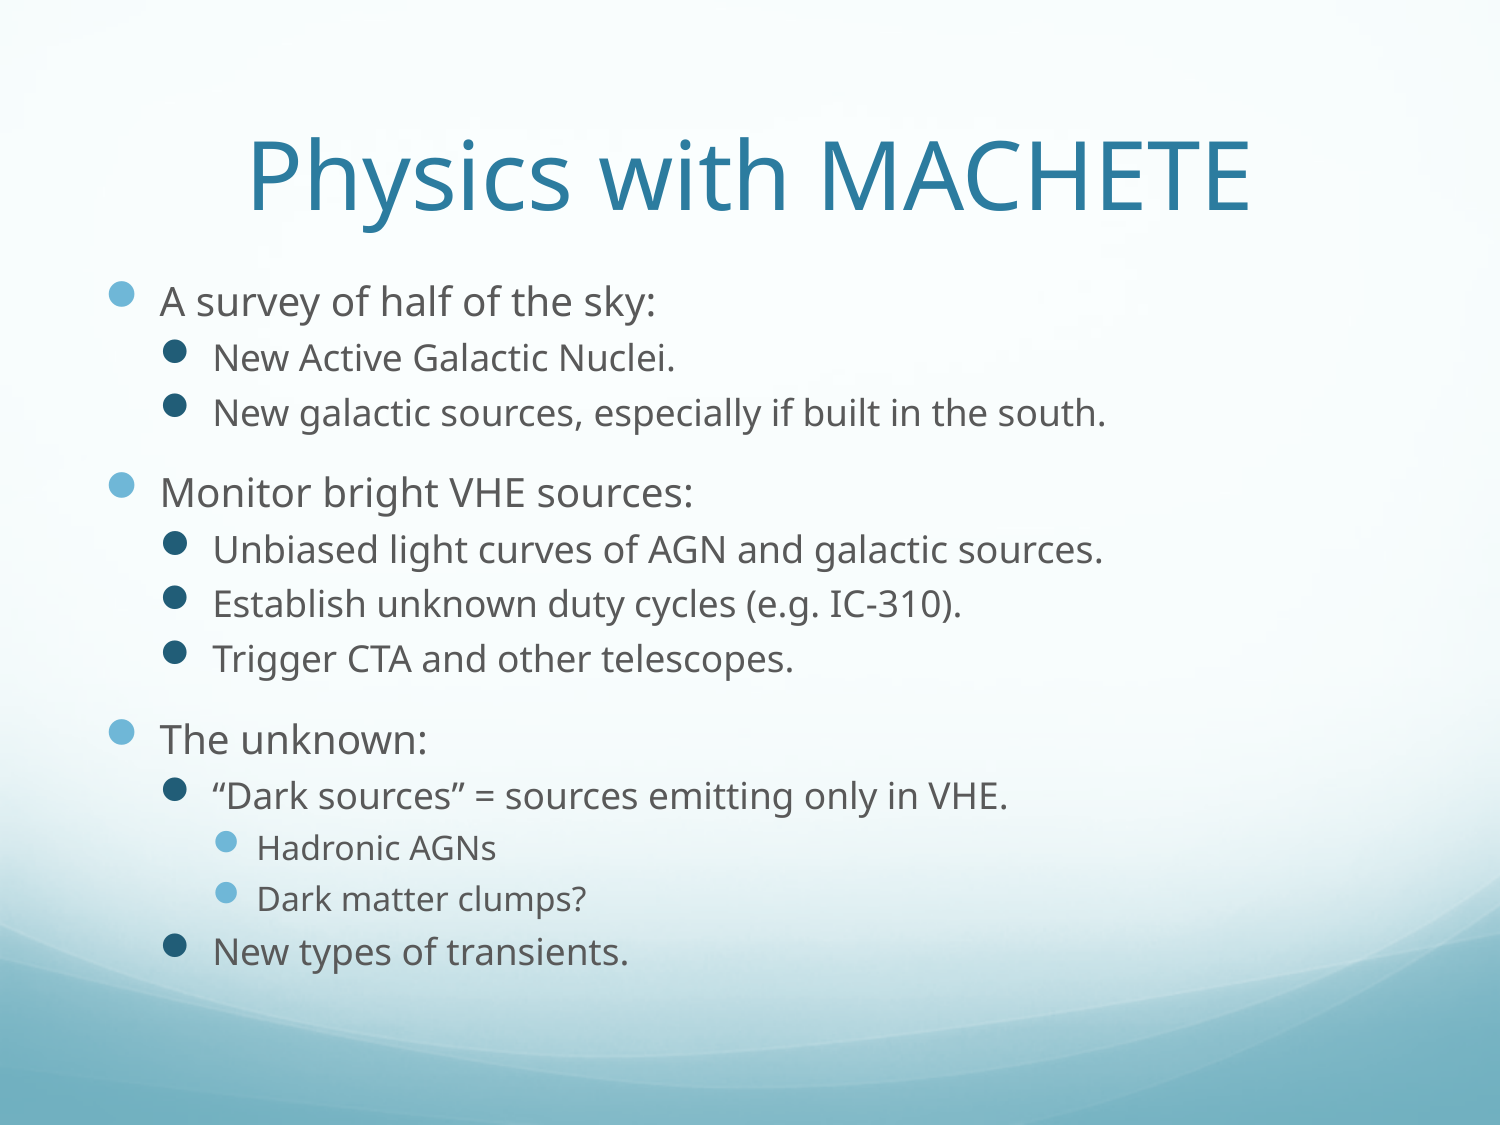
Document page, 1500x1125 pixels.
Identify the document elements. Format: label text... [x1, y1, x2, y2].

title Physics with MACHETE [90, 17, 1410, 237]
list A survey of half of the sky: New Active Galactic Nuclei. New galactic sources, especially if built in the south. Monitor bright VHE sources: Unbiased light curves of AGN and galactic sources. Establish unknown duty cycles (e.g. IC-310). Trigger CTA and other telescopes. The unknown: “Dark sources” = sources emitting only in VHE. Hadronic AGNs Dark matter clumps? New types of transients. [90, 268, 1410, 981]
